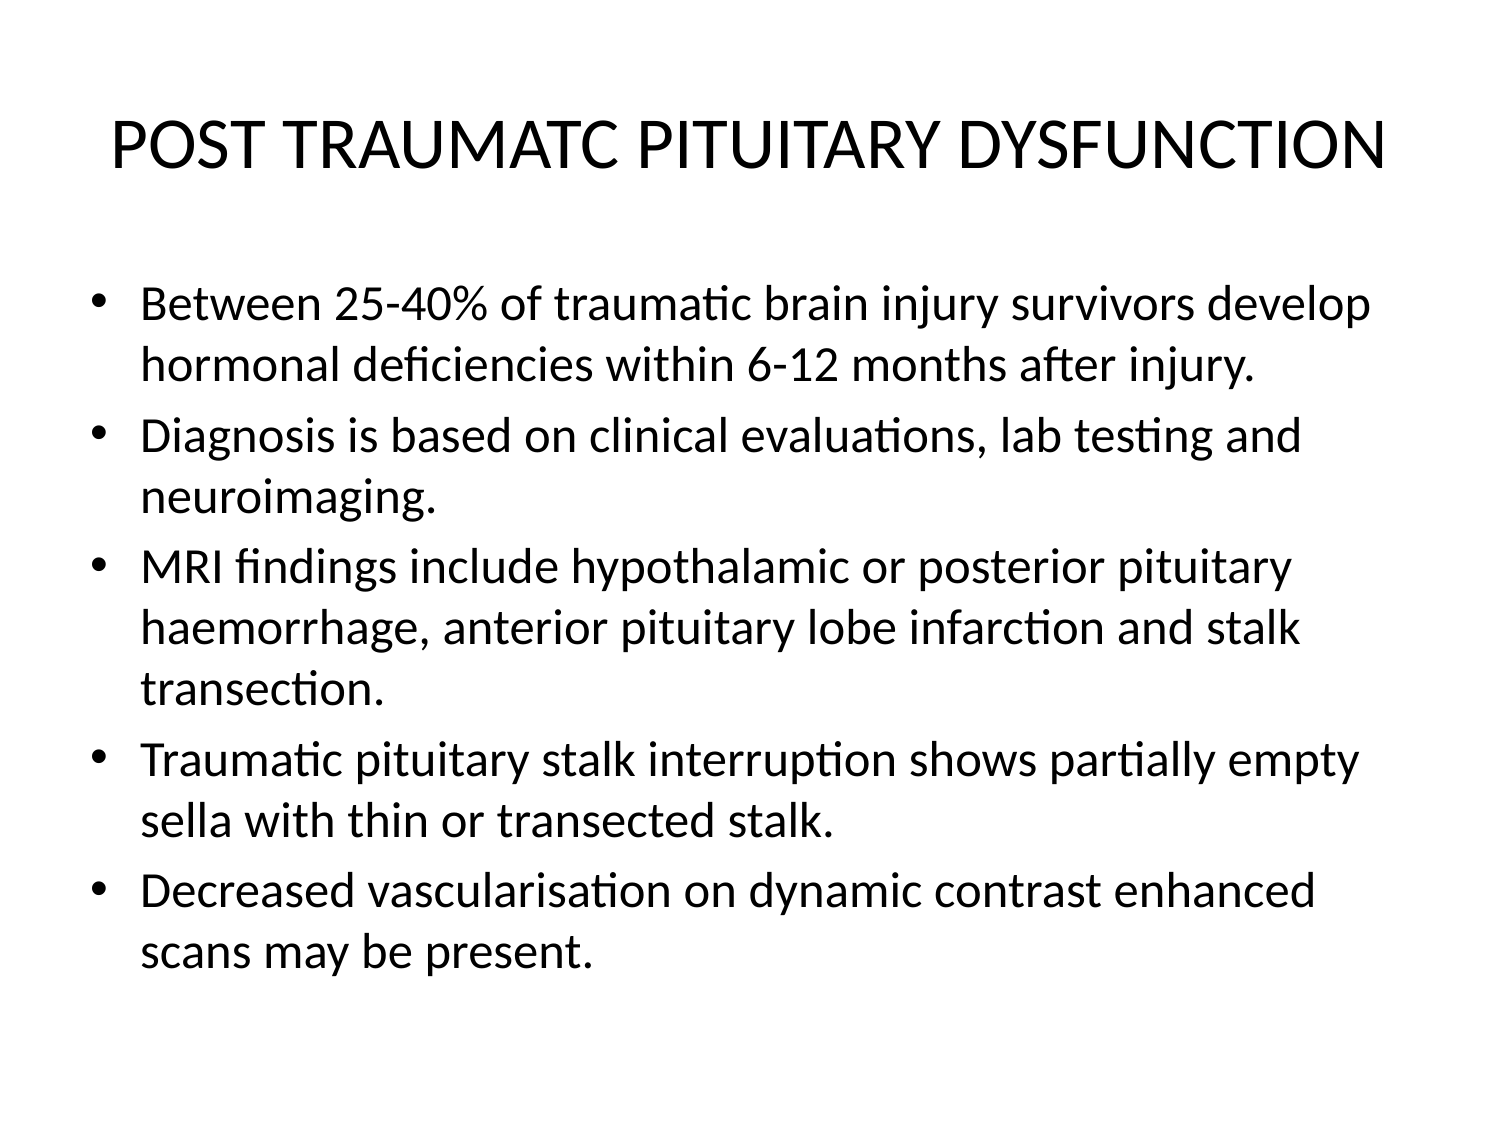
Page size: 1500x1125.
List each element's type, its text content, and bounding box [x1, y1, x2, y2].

list Between 25-40% of traumatic brain injury survivors develop hormonal deficiencies within 6-12 months after injury. Diagnosis is based on clinical evaluations, lab testing and neuroimaging. MRI findings include hypothalamic or posterior pituitary haemorrhage, anterior pituitary lobe infarction and stalk transection. Traumatic pituitary stalk interruption shows partially empty sella with thin or transected stalk. Decreased vascularisation on dynamic contrast enhanced scans may be present. [75, 262, 1425, 1005]
title POST TRAUMATC PITUITARY DYSFUNCTION [75, 45, 1425, 233]
